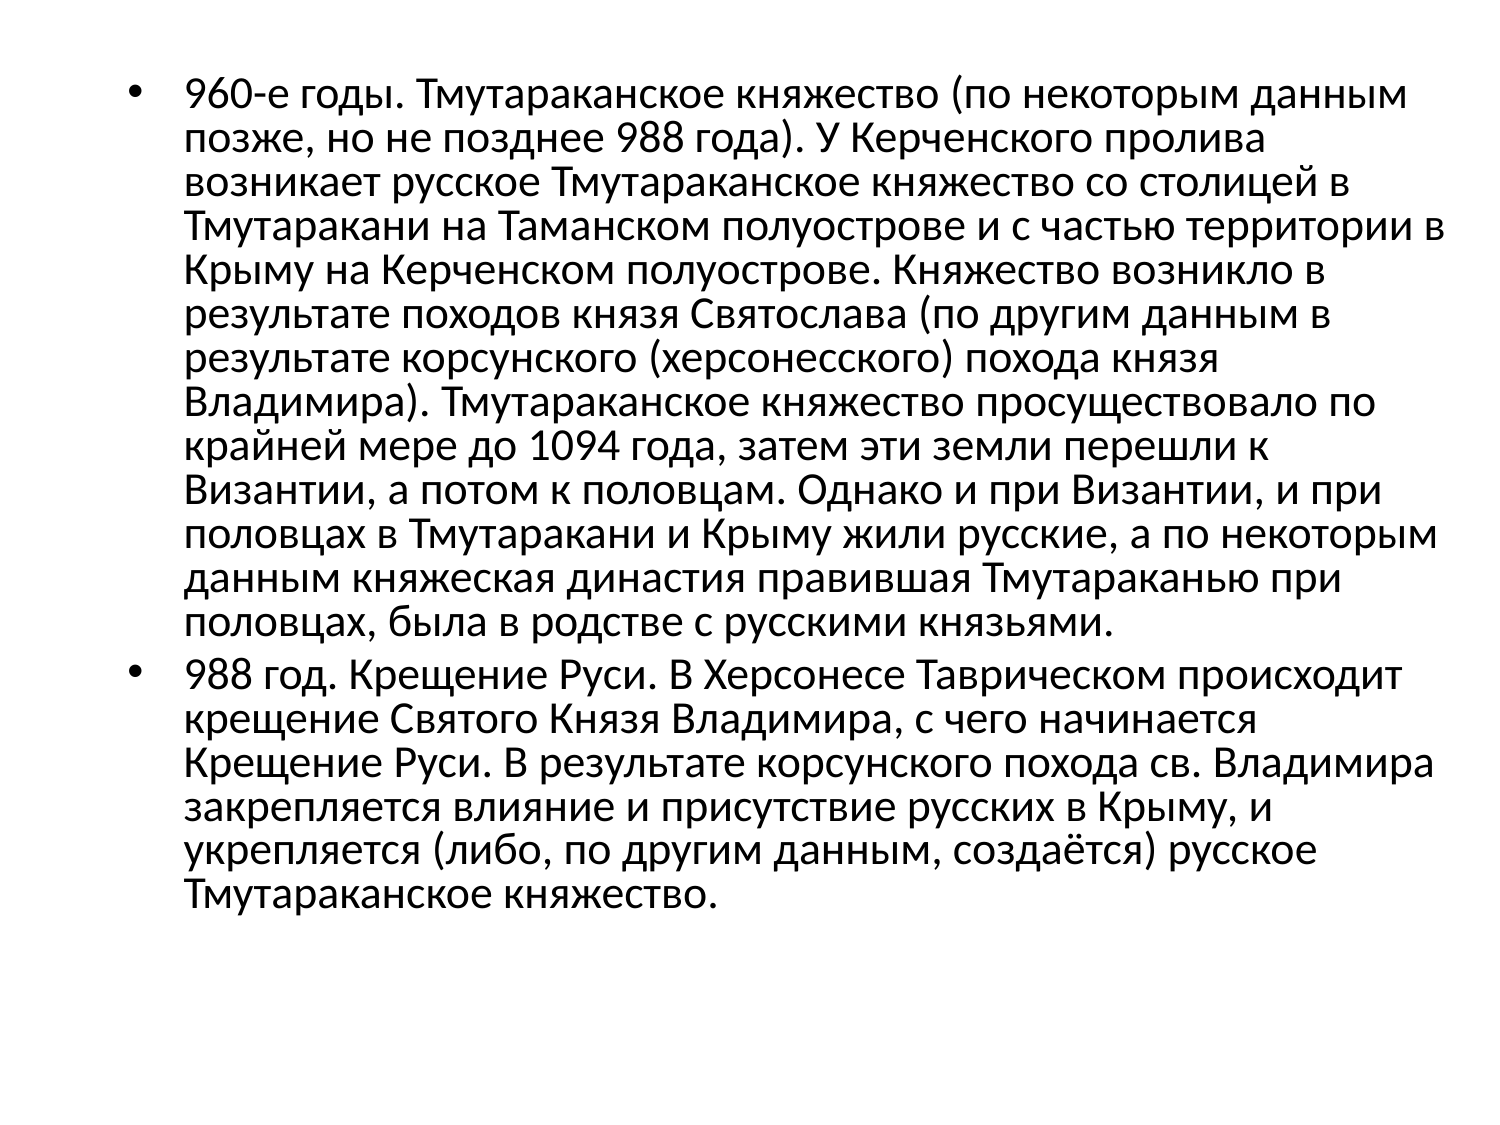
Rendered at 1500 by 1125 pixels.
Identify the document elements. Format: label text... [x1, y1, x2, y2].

list 960-е годы. Тмутараканское княжество (по некоторым данным позже, но не позднее 988 года). У Керченского пролива возникает русское Тмутараканское княжество со столицей в Тмутаракани на Таманском полуострове и с частью территории в Крыму на Керченском полуострове. Княжество возникло в результате походов князя Святослава (по другим данным в результате корсунского (херсонесского) похода князя Владимира). Тмутараканское княжество просуществовало по крайней мере до 1094 года, затем эти земли перешли к Византии, а потом к половцам. Однако и при Византии, и при половцах в Тмутаракани и Крыму жили русские, а по некоторым данным княжеская династия правившая Тмутараканью при половцах, была в родстве с русскими князьями. 988 год. Крещение Руси. В Херсонесе Таврическом происходит крещение Святого Князя Владимира, с чего начинается Крещение Руси. В результате корсунского похода св. Владимира закрепляется влияние и присутствие русских в Крыму, и укрепляется (либо, по другим данным, создаётся) русское Тмутараканское княжество. [111, 66, 1463, 1002]
